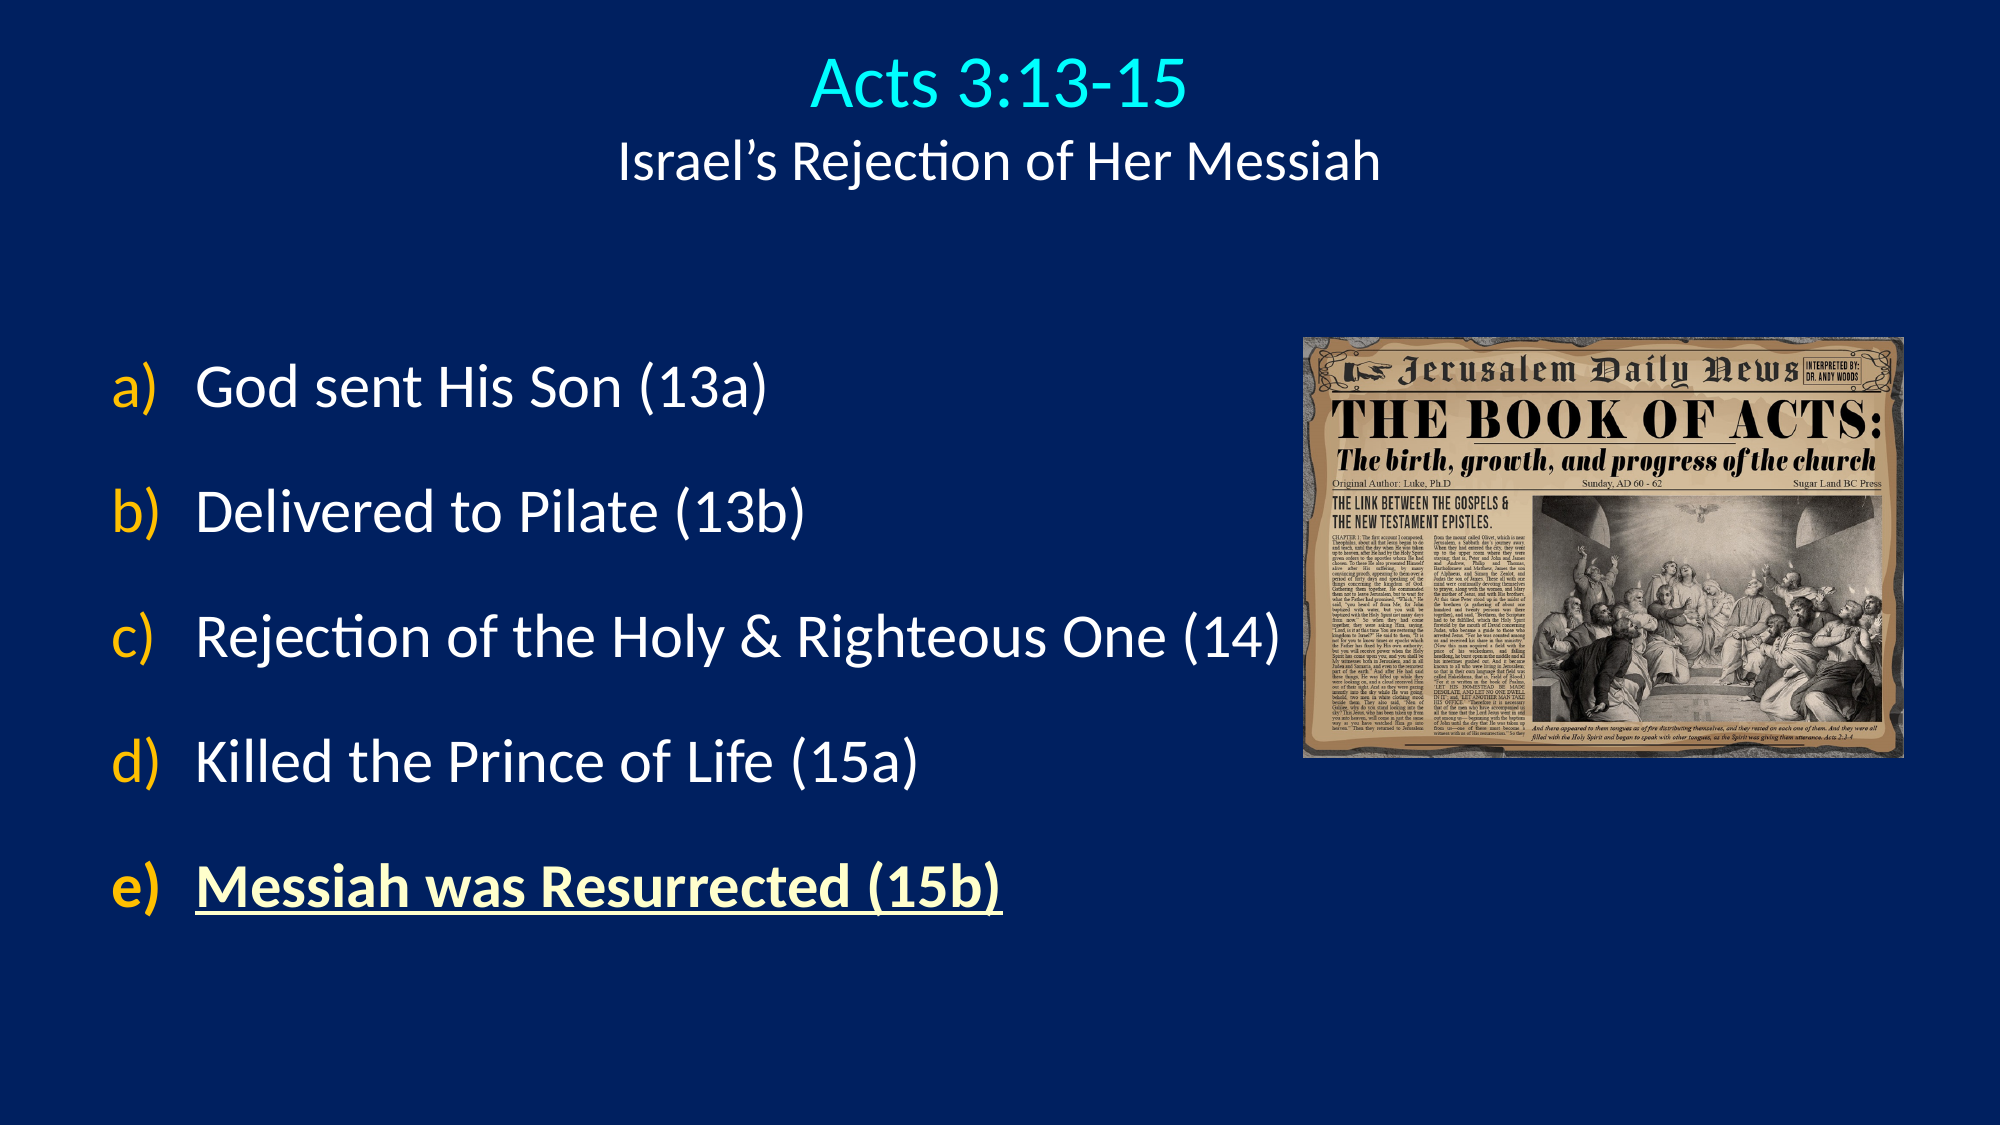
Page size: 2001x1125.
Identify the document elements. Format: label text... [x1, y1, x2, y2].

list God sent His Son (13a) Delivered to Pilate (13b) Rejection of the Holy & Righteous One (14) Killed the Prince of Life (15a) Messiah was Resurrected (15b) [96, 337, 1513, 1038]
title Acts 3:13-15 Israel’s Rejection of Her Messiah [449, 37, 1551, 188]
picture [1303, 337, 1904, 759]
